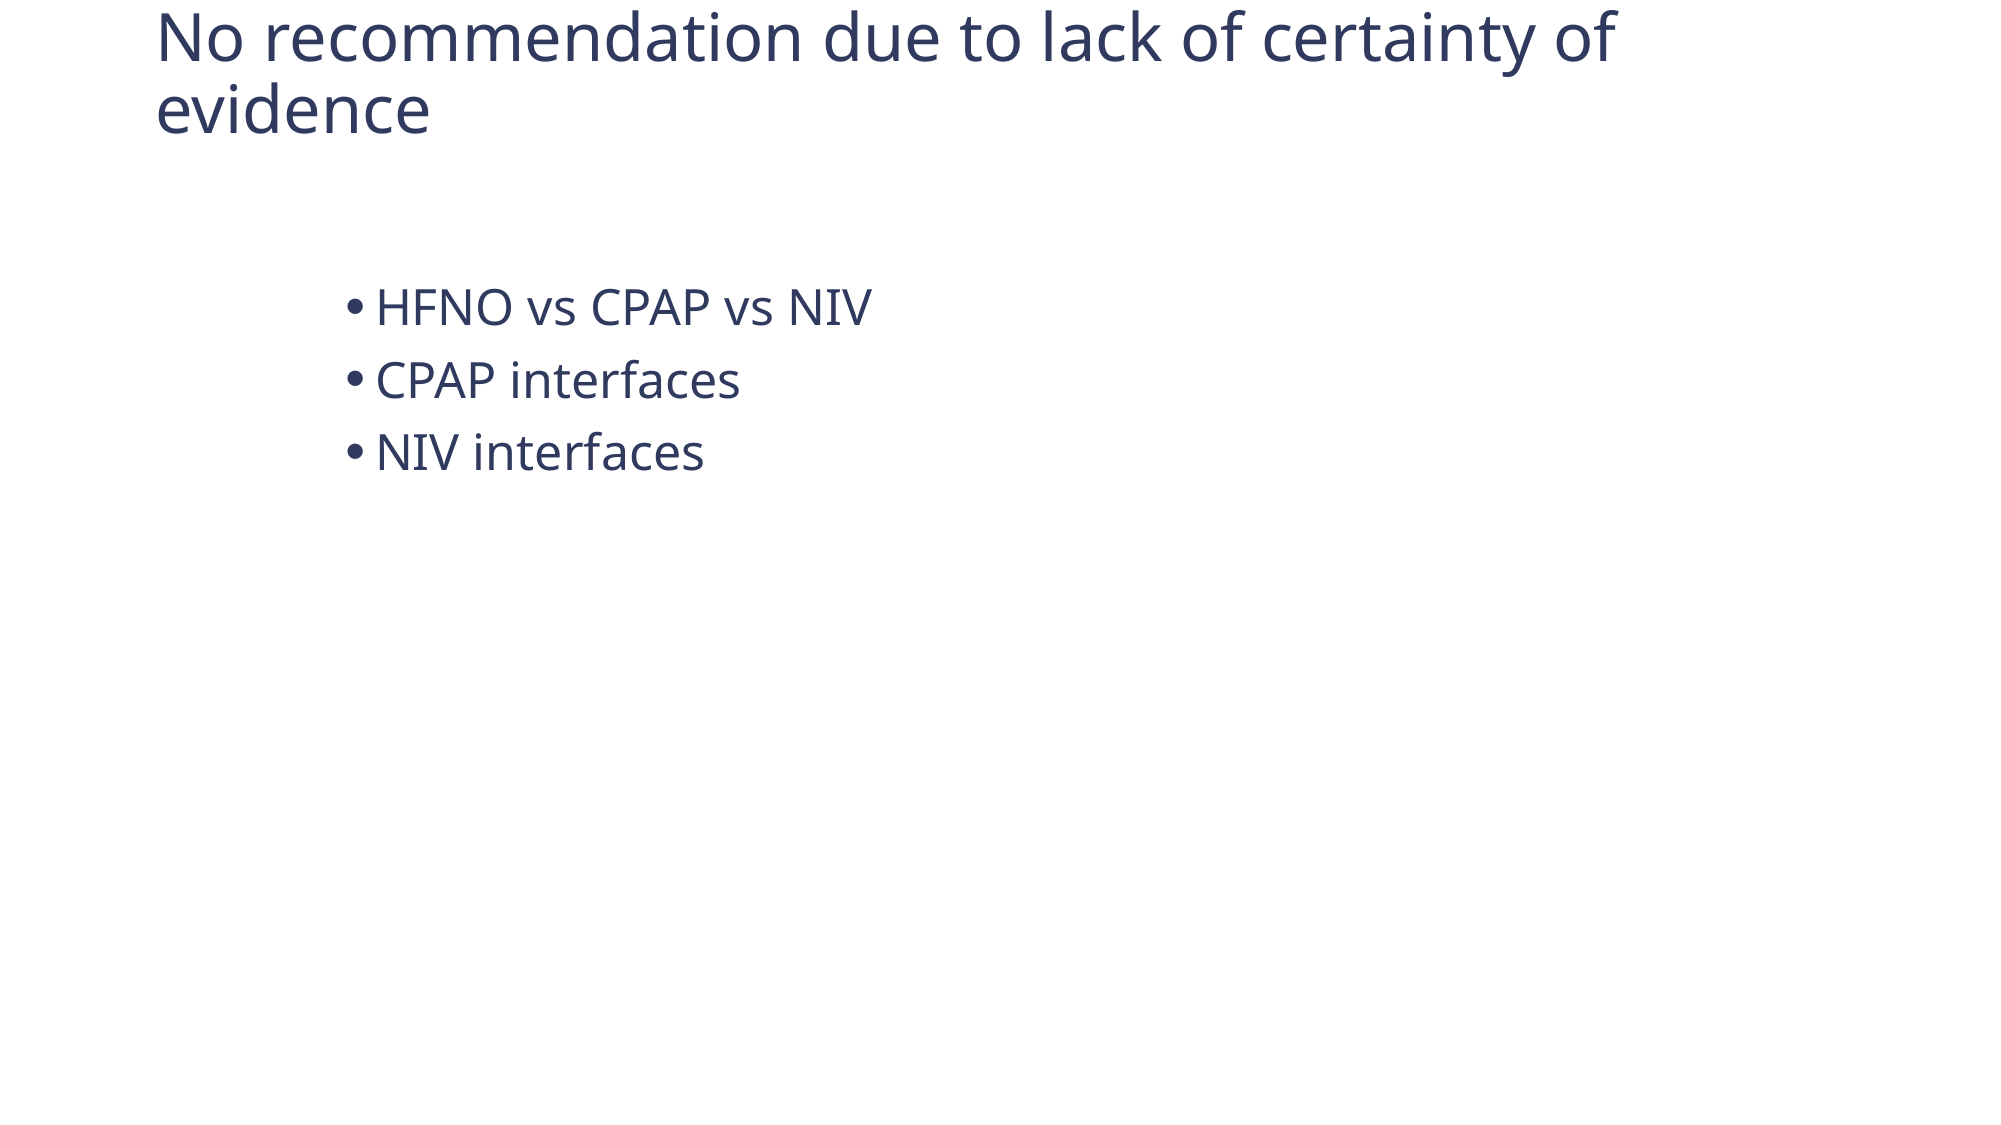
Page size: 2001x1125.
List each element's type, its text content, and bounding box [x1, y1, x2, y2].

list HFNO vs CPAP vs NIV CPAP interfaces NIV interfaces [330, 268, 1882, 950]
title No recommendation due to lack of certainty of evidence [140, 18, 1882, 134]
